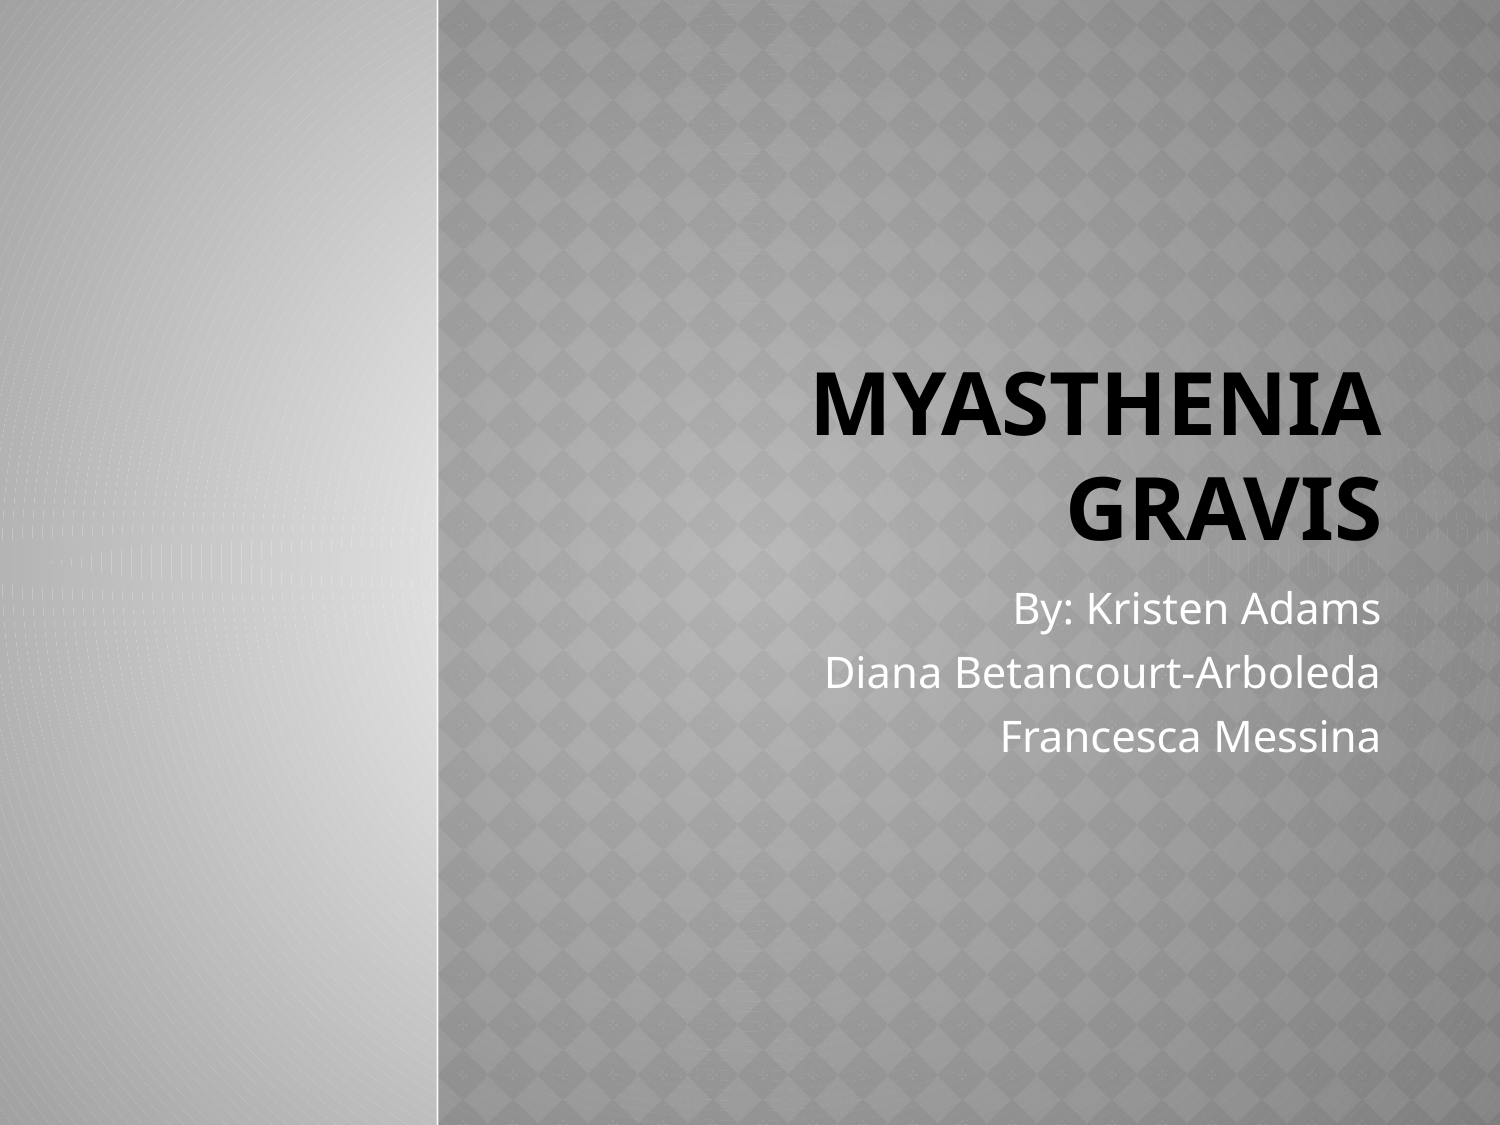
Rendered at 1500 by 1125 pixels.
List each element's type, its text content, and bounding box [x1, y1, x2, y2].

subtitle By: Kristen Adams Diana Betancourt-Arboleda Francesca Messina [550, 580, 1390, 762]
title Myasthenia gravis [552, 87, 1390, 558]
